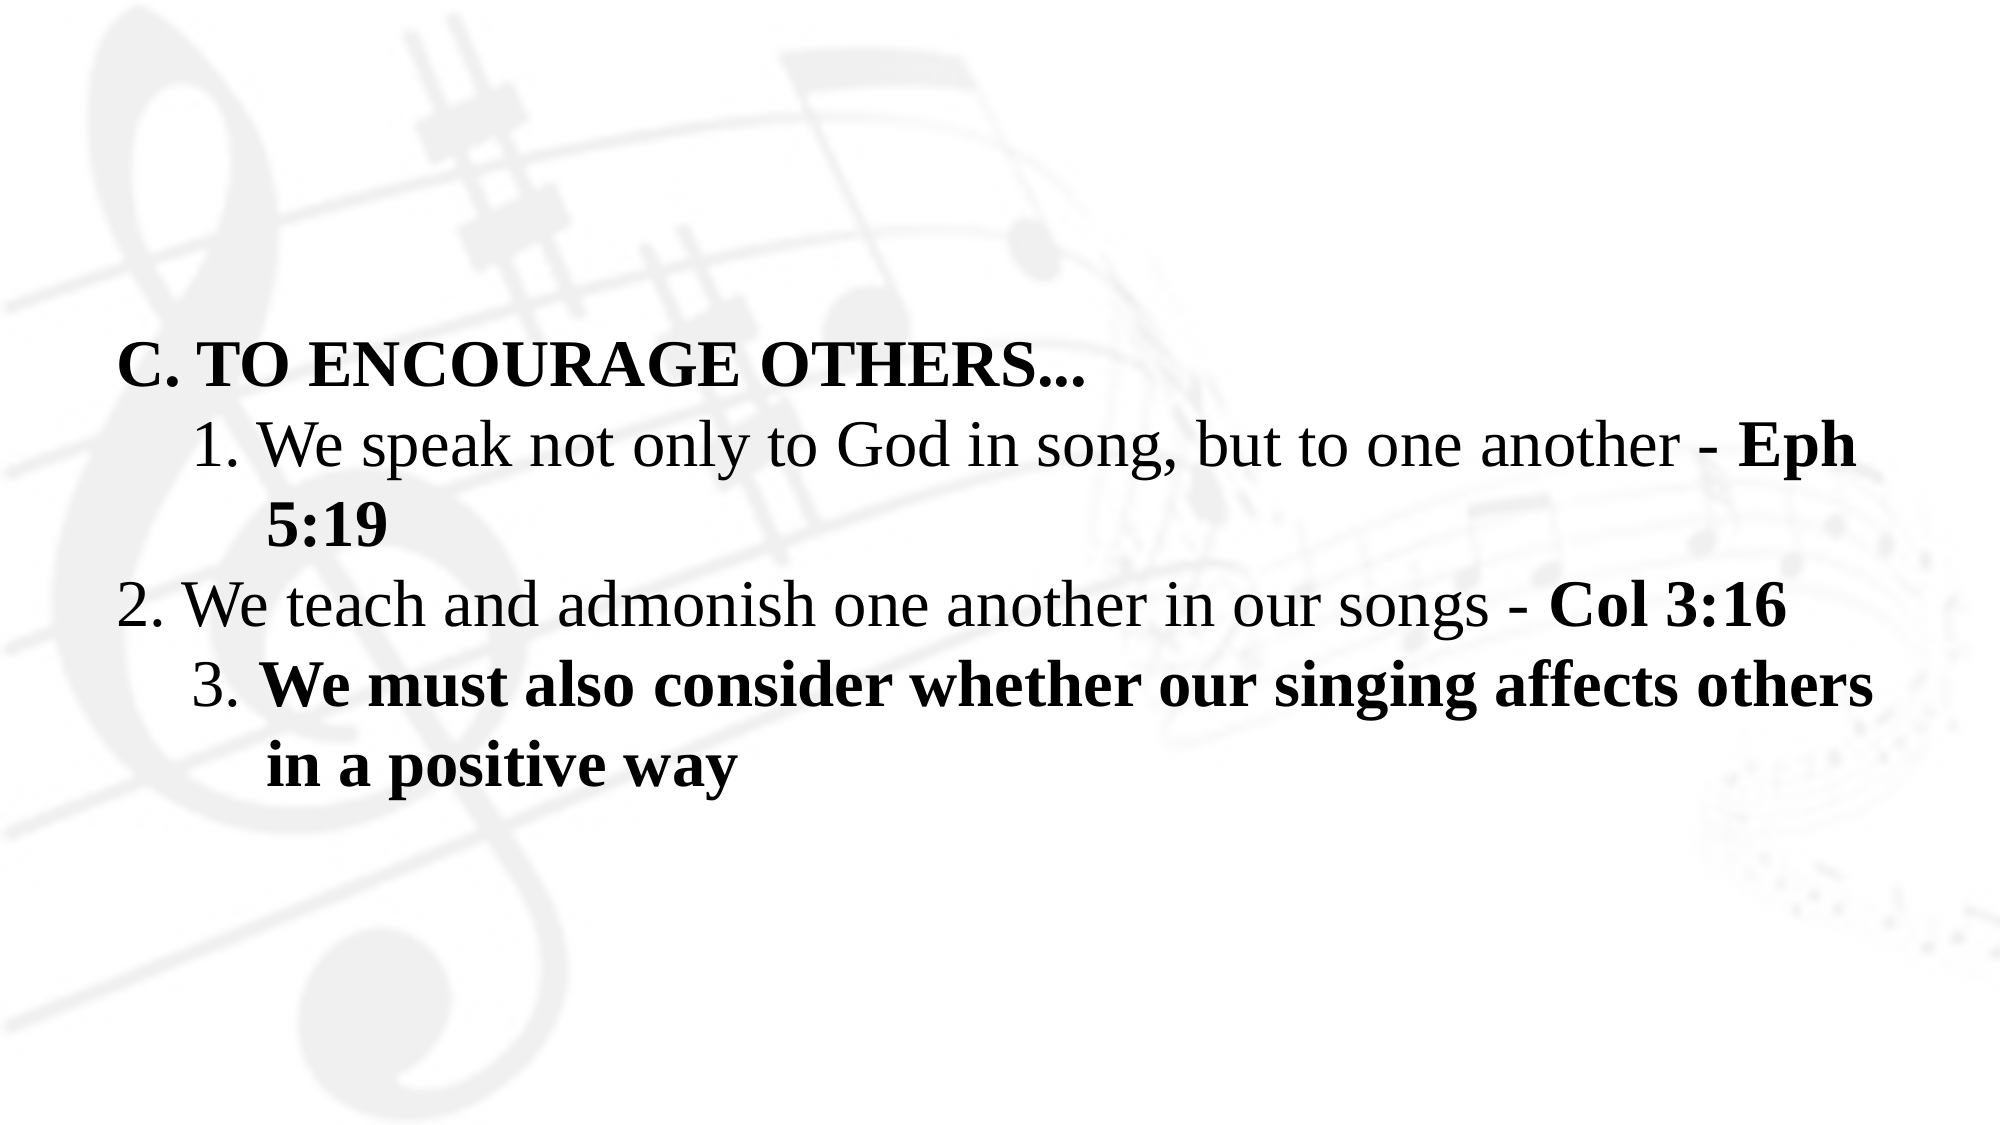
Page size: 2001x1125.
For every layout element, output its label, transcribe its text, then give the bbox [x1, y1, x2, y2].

text_box C. TO ENCOURAGE OTHERS... 1. We speak not only to God in song, but to one another - Eph 5:19 2. We teach and admonish one another in our songs - Col 3:16 3. We must also consider whether our singing affects others in a positive way [101, 312, 1899, 807]
